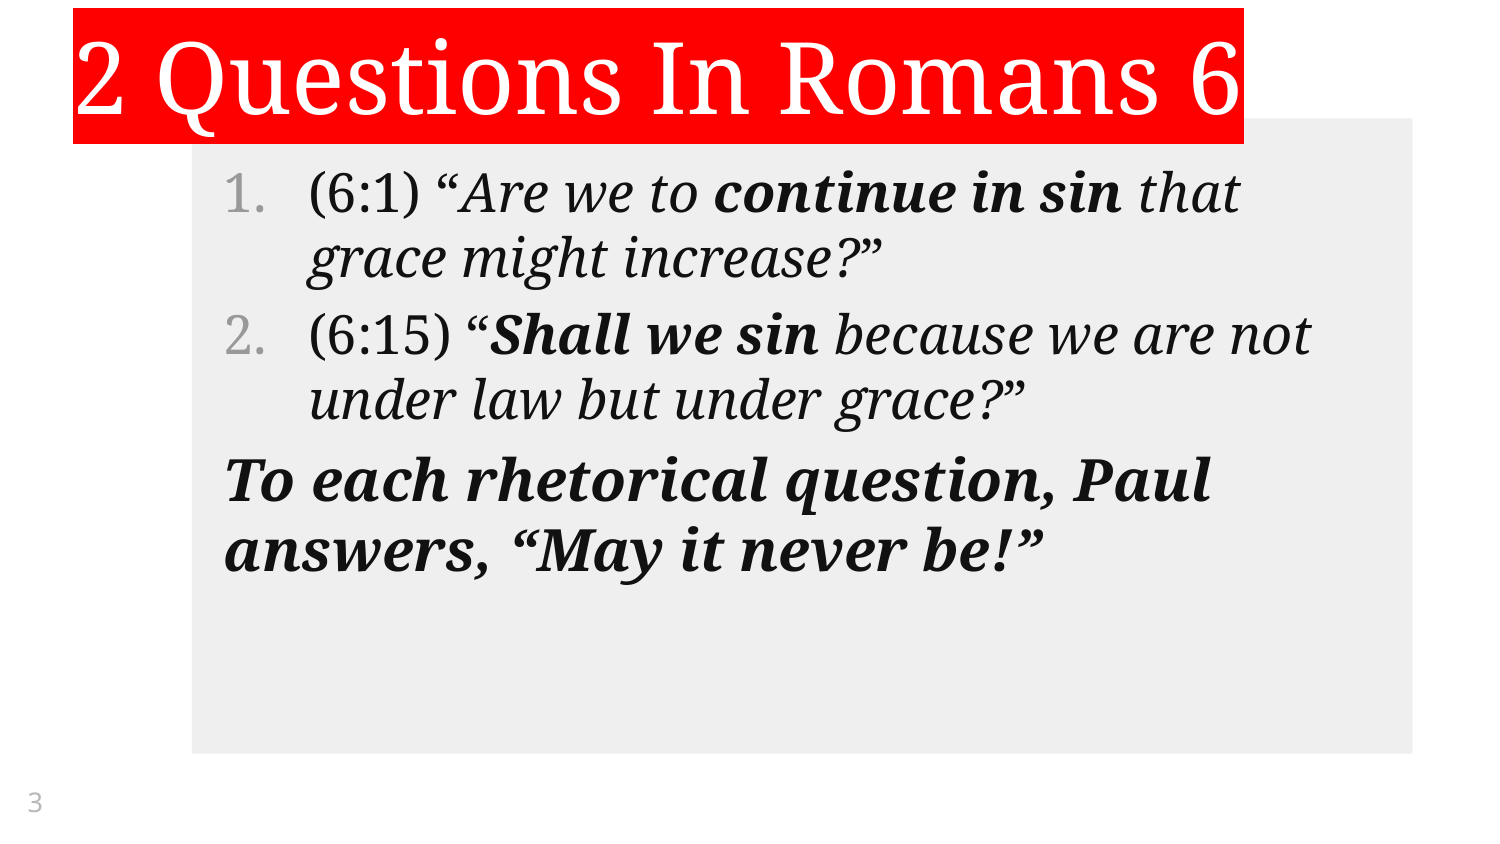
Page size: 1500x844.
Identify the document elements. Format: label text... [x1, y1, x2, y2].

text_box 2 Questions In Romans 6 [57, 0, 1380, 144]
slide_number 3 [12, 770, 103, 836]
list (6:1) “Are we to continue in sin that grace might increase?” (6:15) “Shall we sin because we are not under law but under grace?” To each rhetorical question, Paul answers, “May it never be!” [196, 143, 1413, 756]
